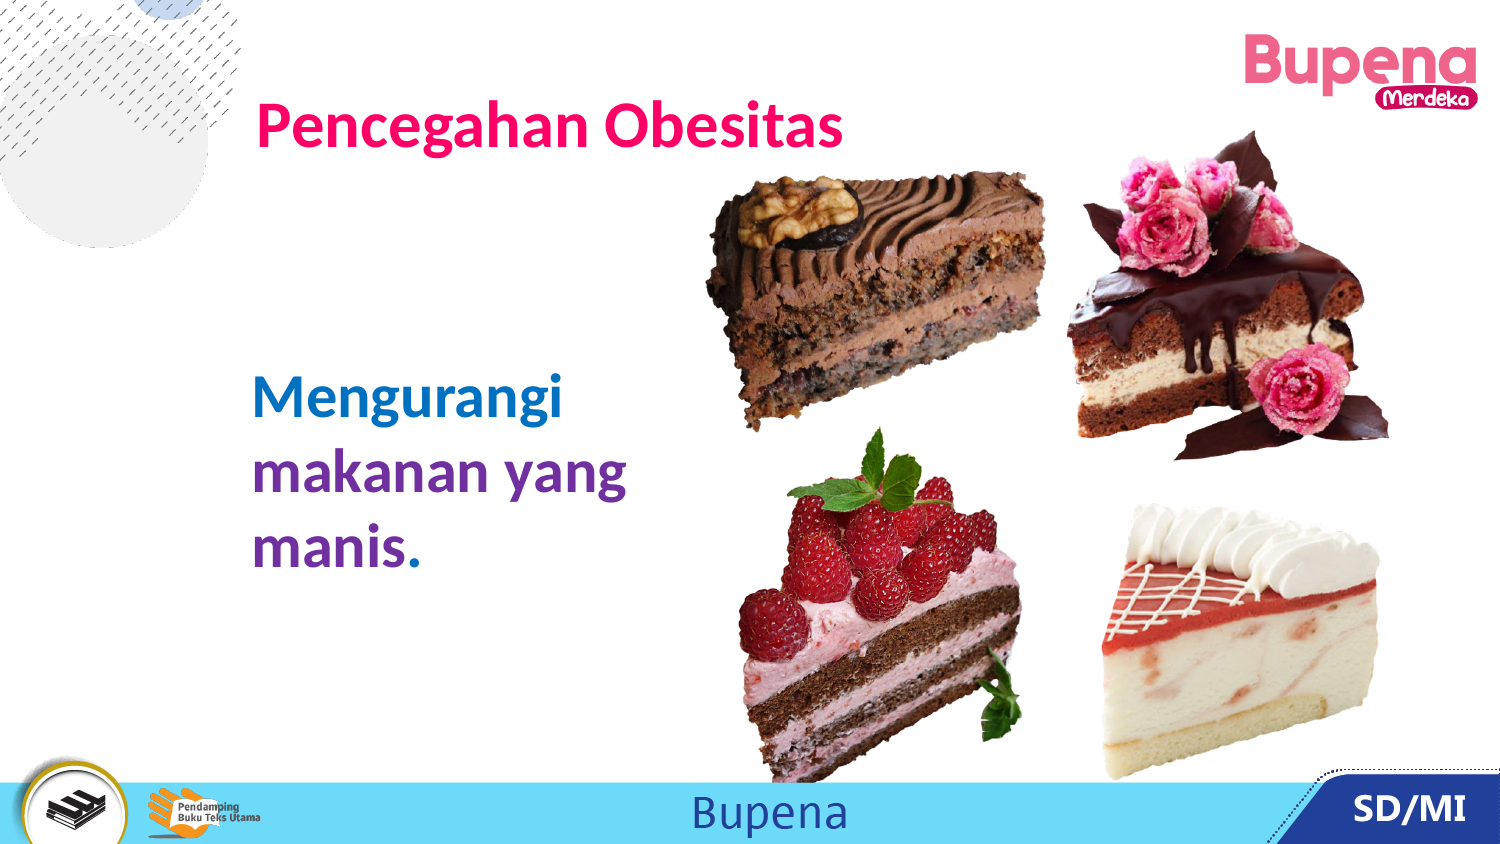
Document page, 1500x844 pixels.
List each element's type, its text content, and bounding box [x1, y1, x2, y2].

text_box Pencegahan Obesitas [327, 73, 1228, 169]
text_box Mengurangi makanan yang manis. [236, 347, 650, 588]
picture [0, 0, 324, 351]
picture [0, 15, 1500, 844]
